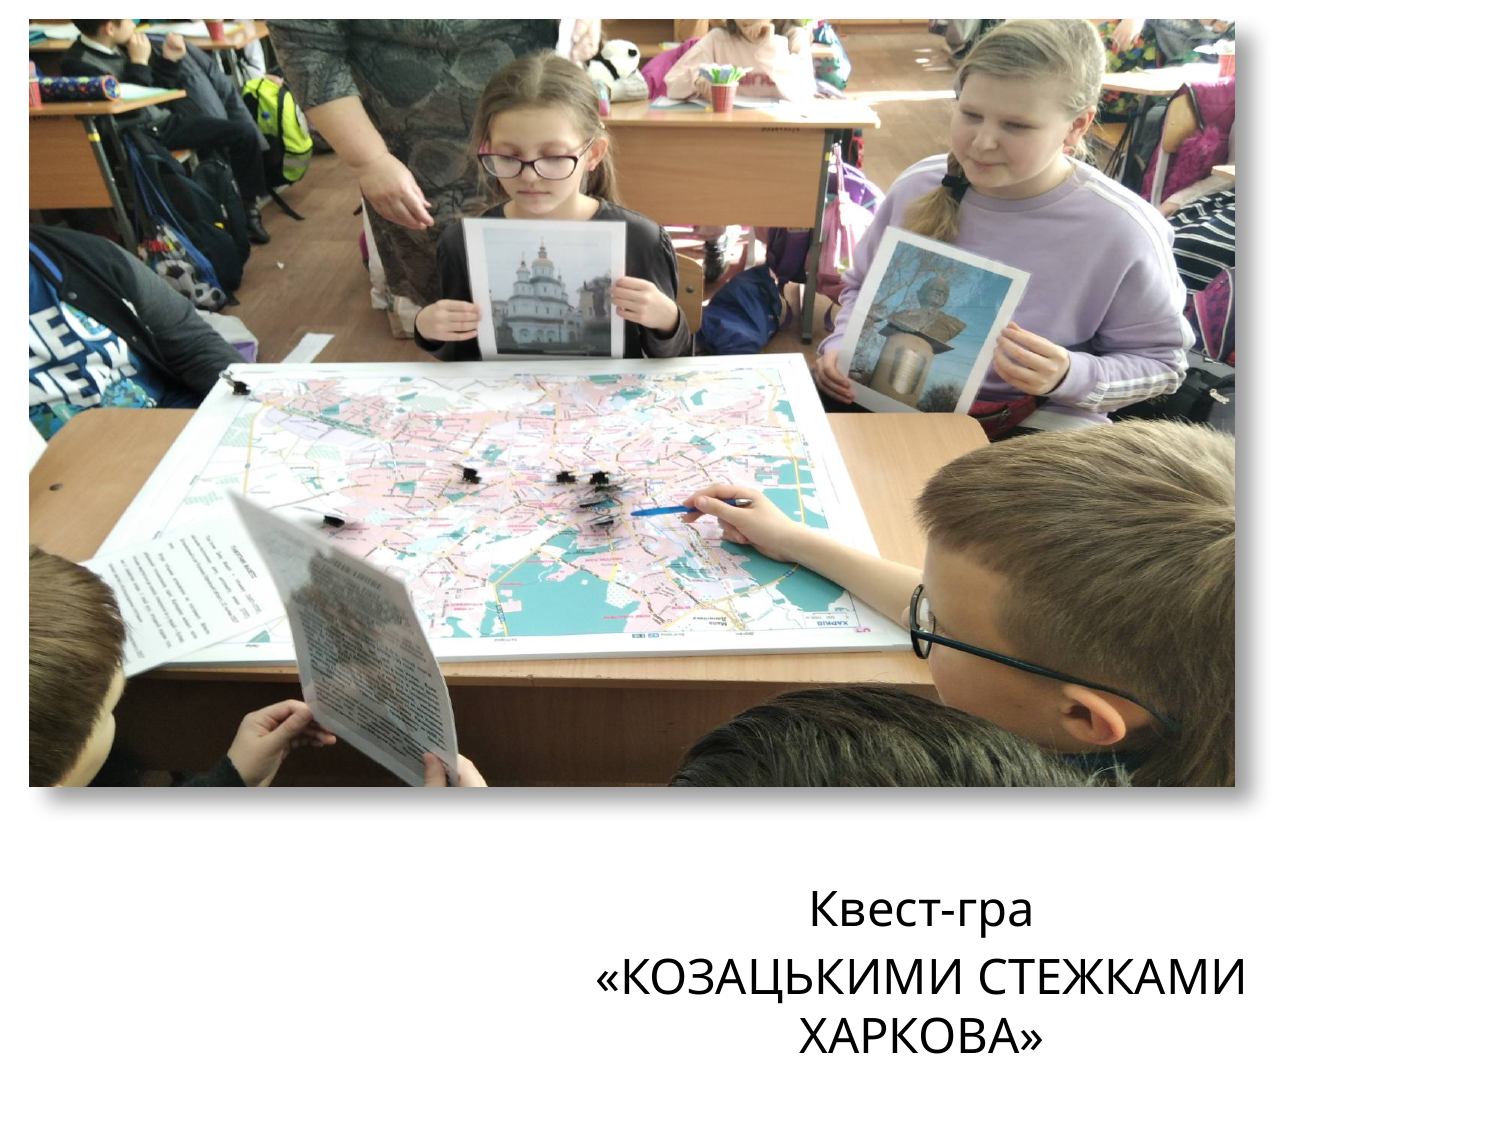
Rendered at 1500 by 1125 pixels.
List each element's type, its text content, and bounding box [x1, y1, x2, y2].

picture [29, 18, 1235, 788]
list Квест-гра «КОЗАЦЬКИМИ СТЕЖКАМИ ХАРКОВА» [461, 869, 1383, 1071]
